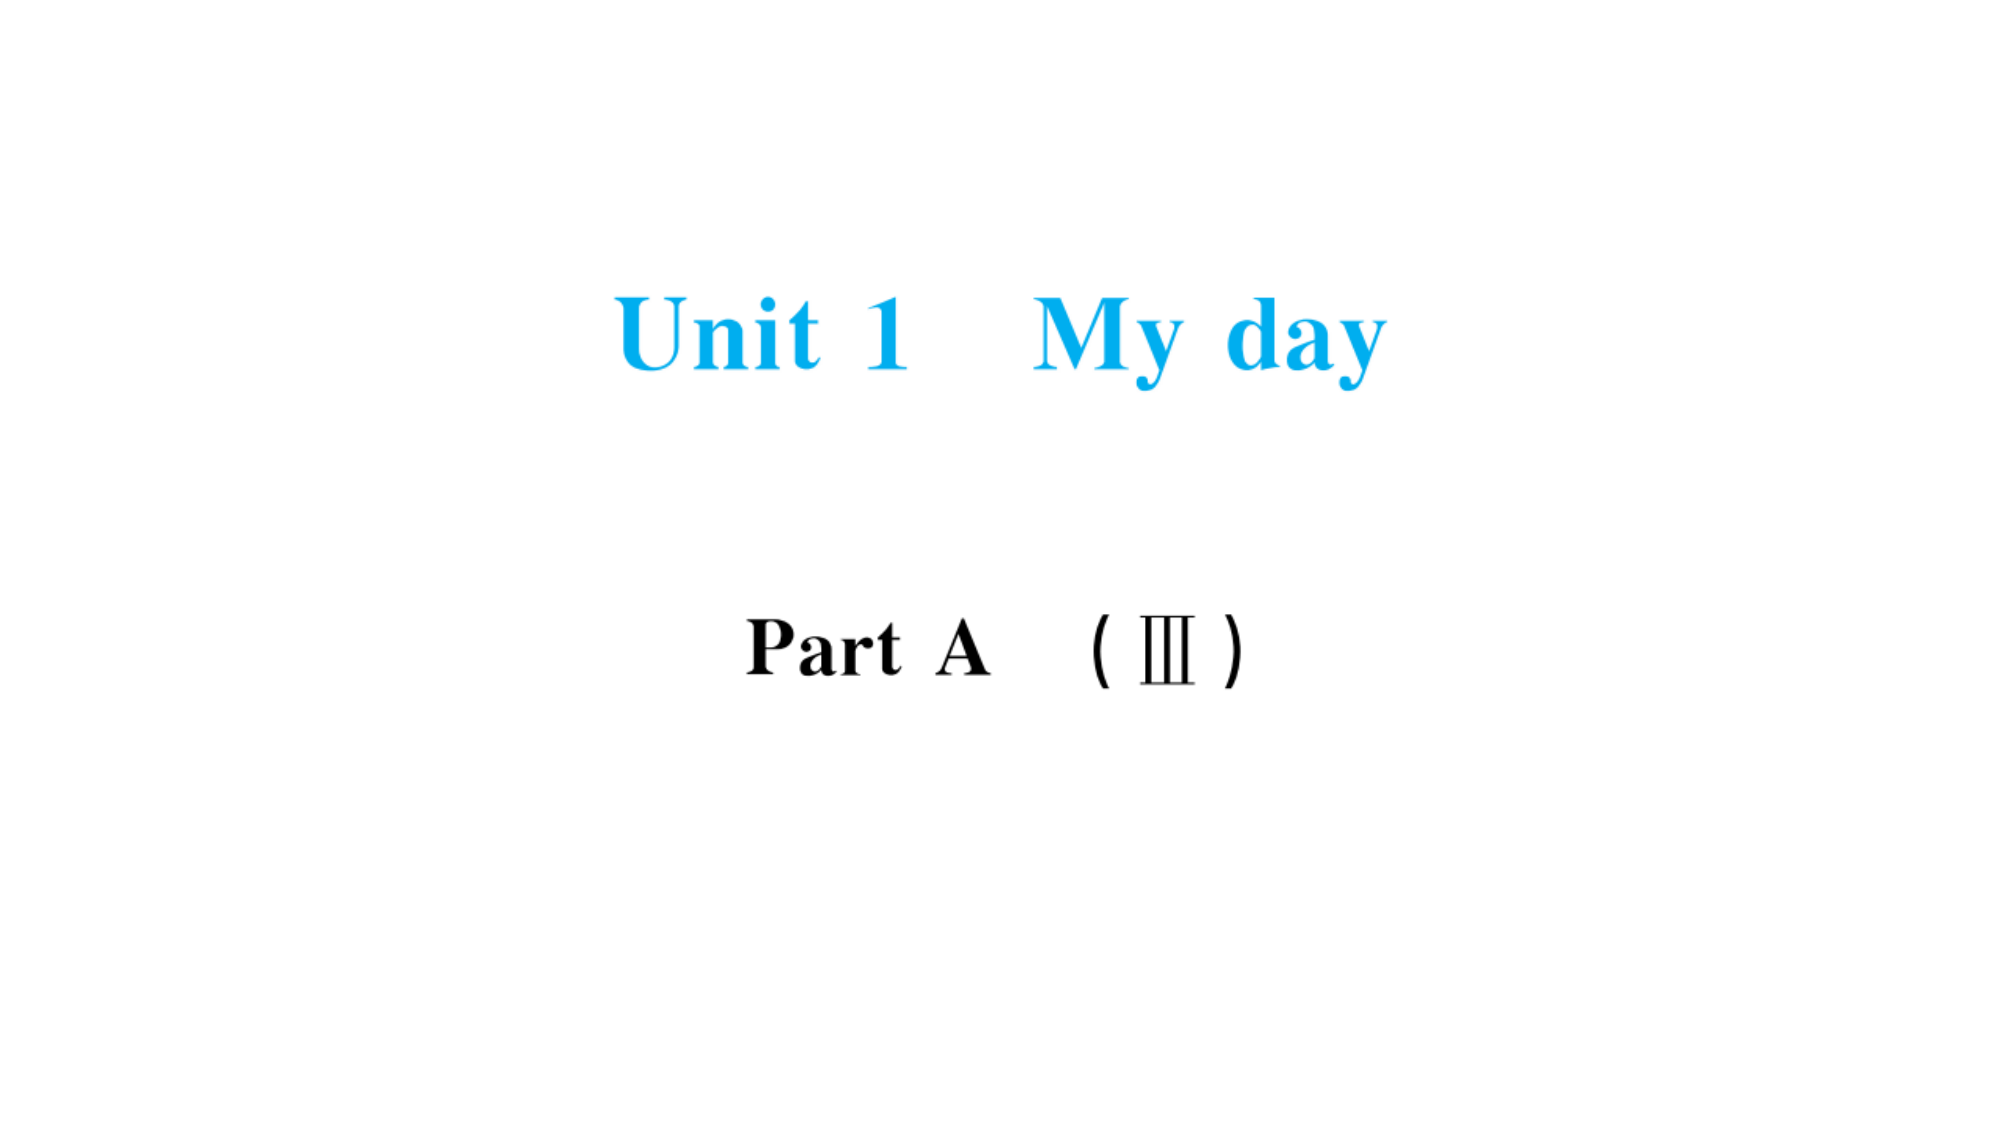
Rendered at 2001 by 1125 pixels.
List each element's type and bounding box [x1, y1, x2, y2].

picture [575, 257, 1425, 421]
picture [712, 569, 1288, 720]
